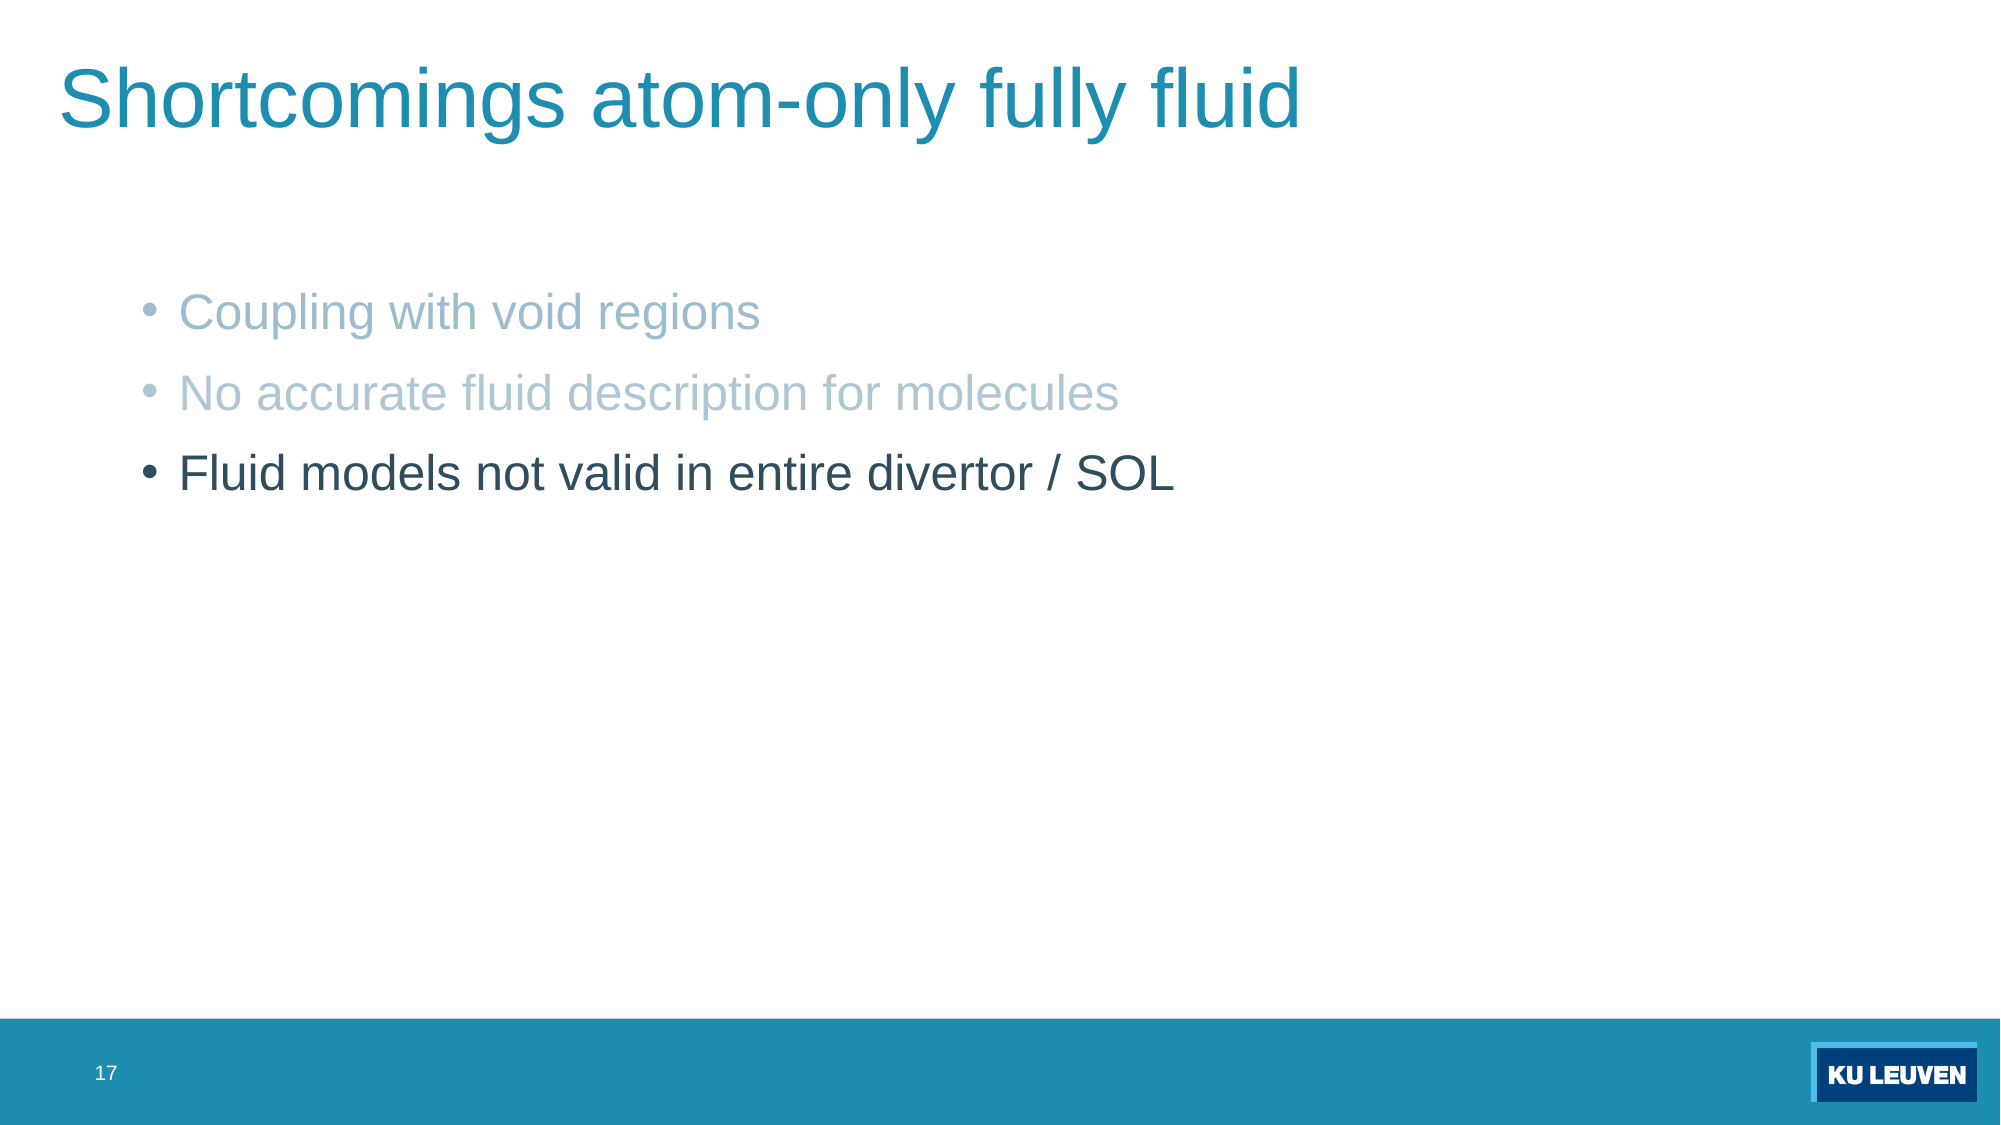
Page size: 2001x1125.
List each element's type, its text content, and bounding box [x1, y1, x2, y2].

list Coupling with void regions No accurate fluid description for molecules Fluid models not valid in entire divertor / SOL [126, 271, 1874, 558]
slide_number 17 [94, 1018, 201, 1125]
picture [1811, 1042, 1977, 1102]
title Shortcomings atom-only fully fluid [59, 0, 1871, 189]
